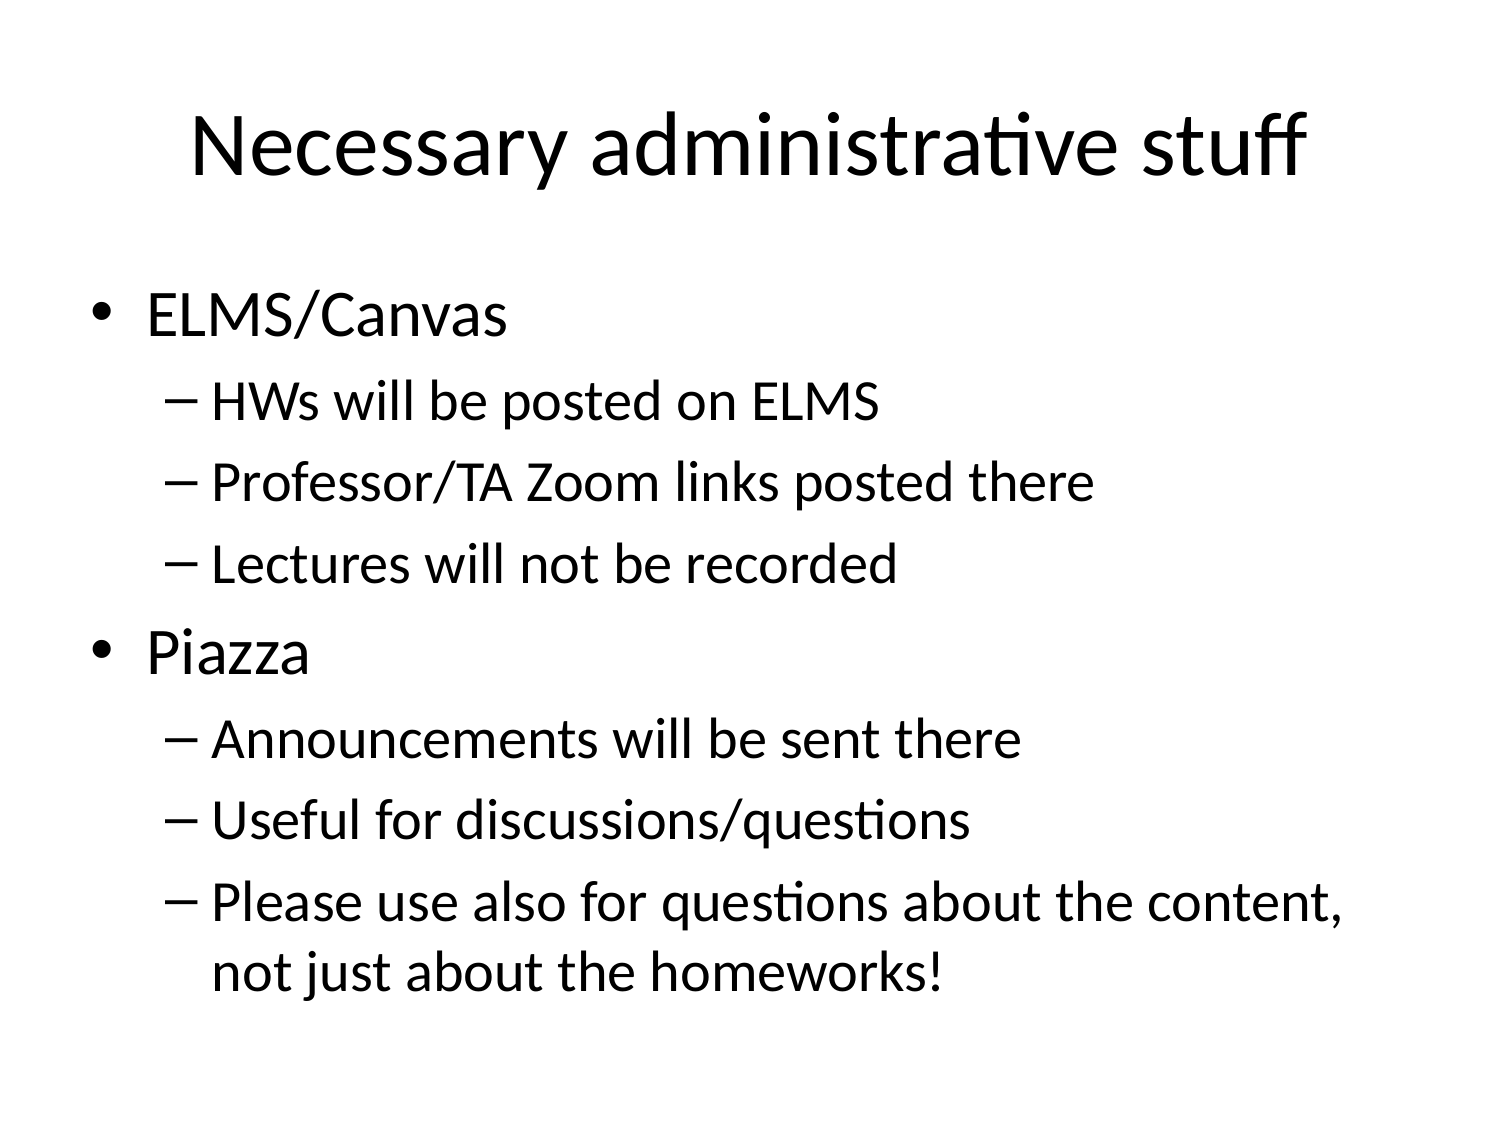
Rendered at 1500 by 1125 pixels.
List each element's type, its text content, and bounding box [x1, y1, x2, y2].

list ELMS/Canvas HWs will be posted on ELMS Professor/TA Zoom links posted there Lectures will not be recorded Piazza Announcements will be sent there Useful for discussions/questions Please use also for questions about the content, not just about the homeworks! [75, 262, 1425, 1063]
title Necessary administrative stuff [75, 45, 1425, 233]
